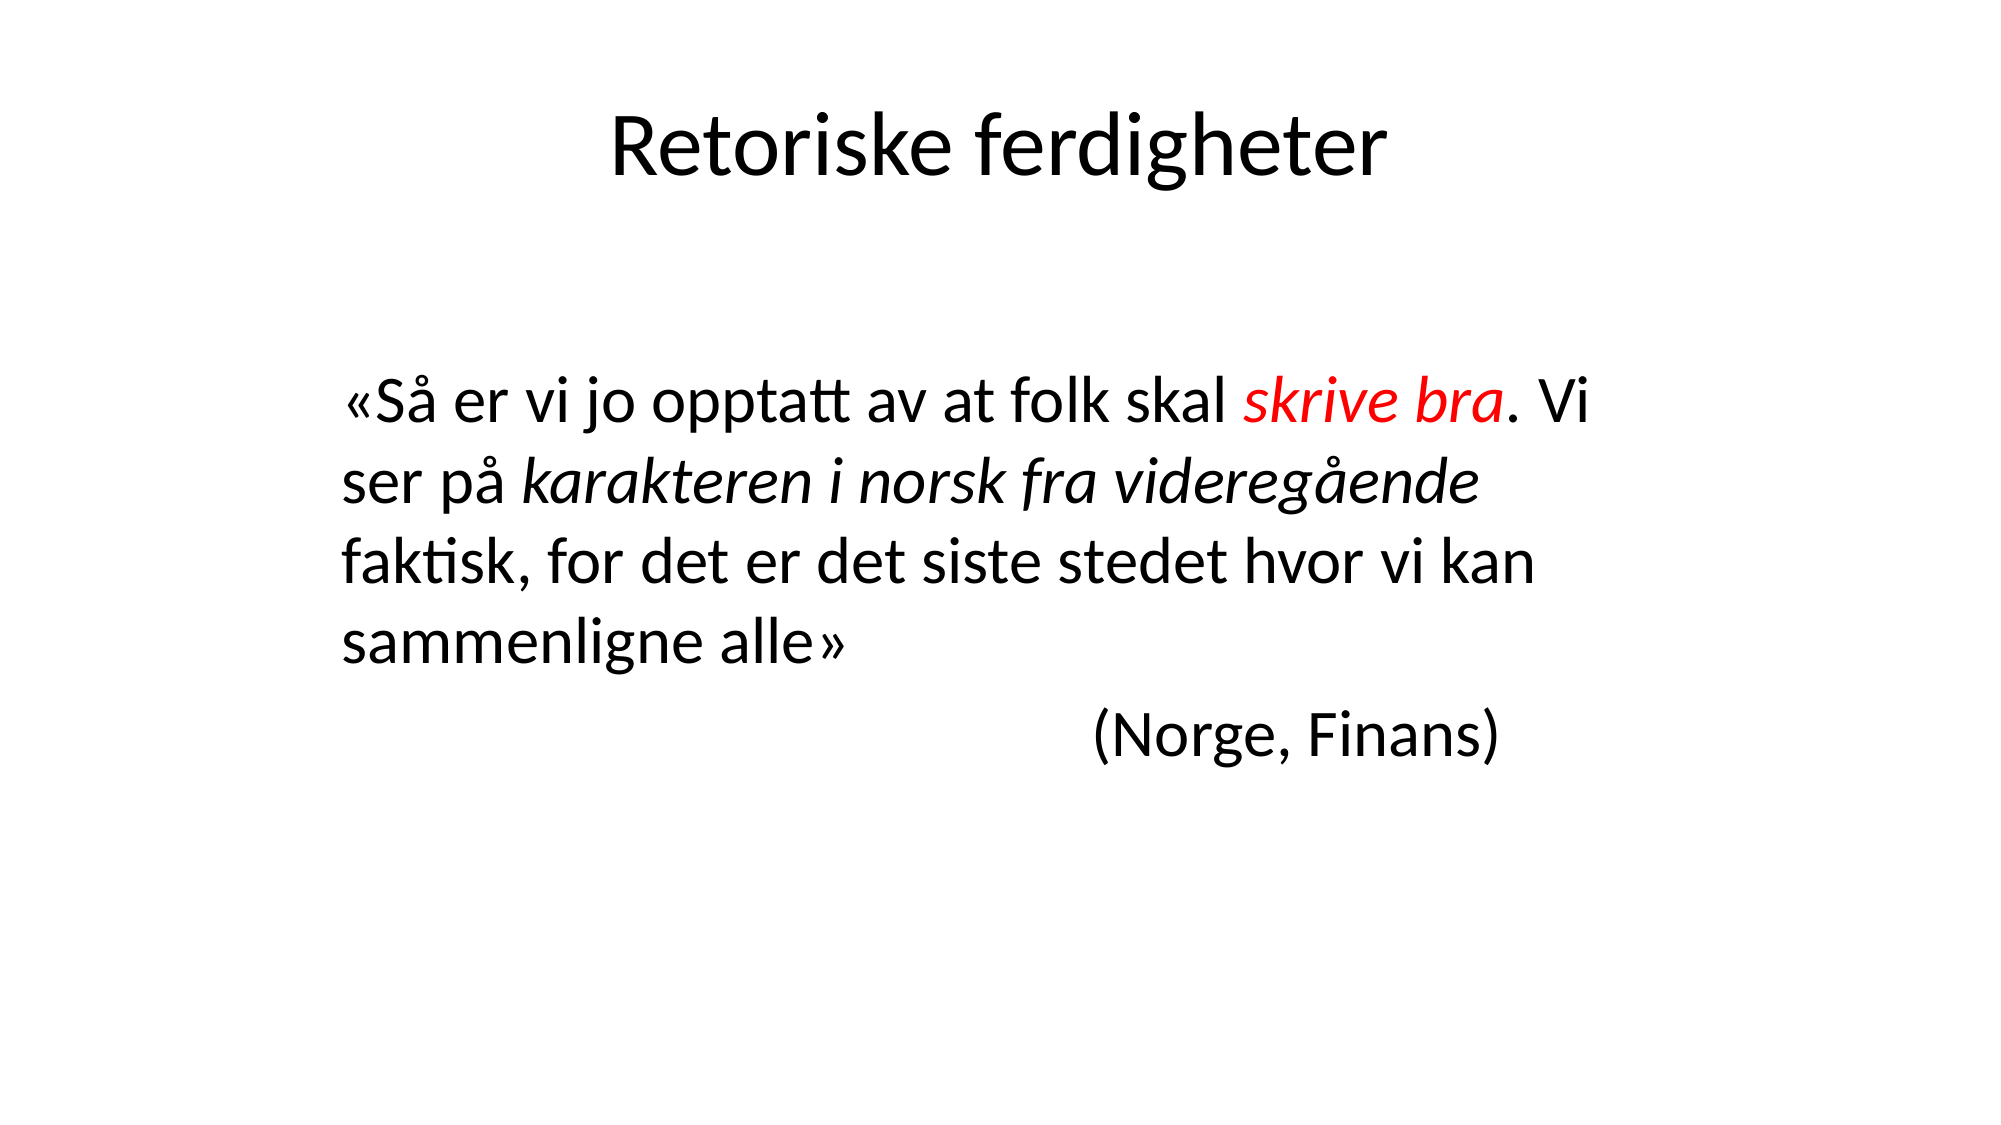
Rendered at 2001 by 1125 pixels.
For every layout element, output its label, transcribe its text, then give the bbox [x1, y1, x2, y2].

list «Så er vi jo opptatt av at folk skal skrive bra. Vi ser på karakteren i norsk fra videregående faktisk, for det er det siste stedet hvor vi kan sammenligne alle» (Norge, Finans) [326, 255, 1677, 998]
title Retoriske ferdigheter [99, 45, 1900, 233]
